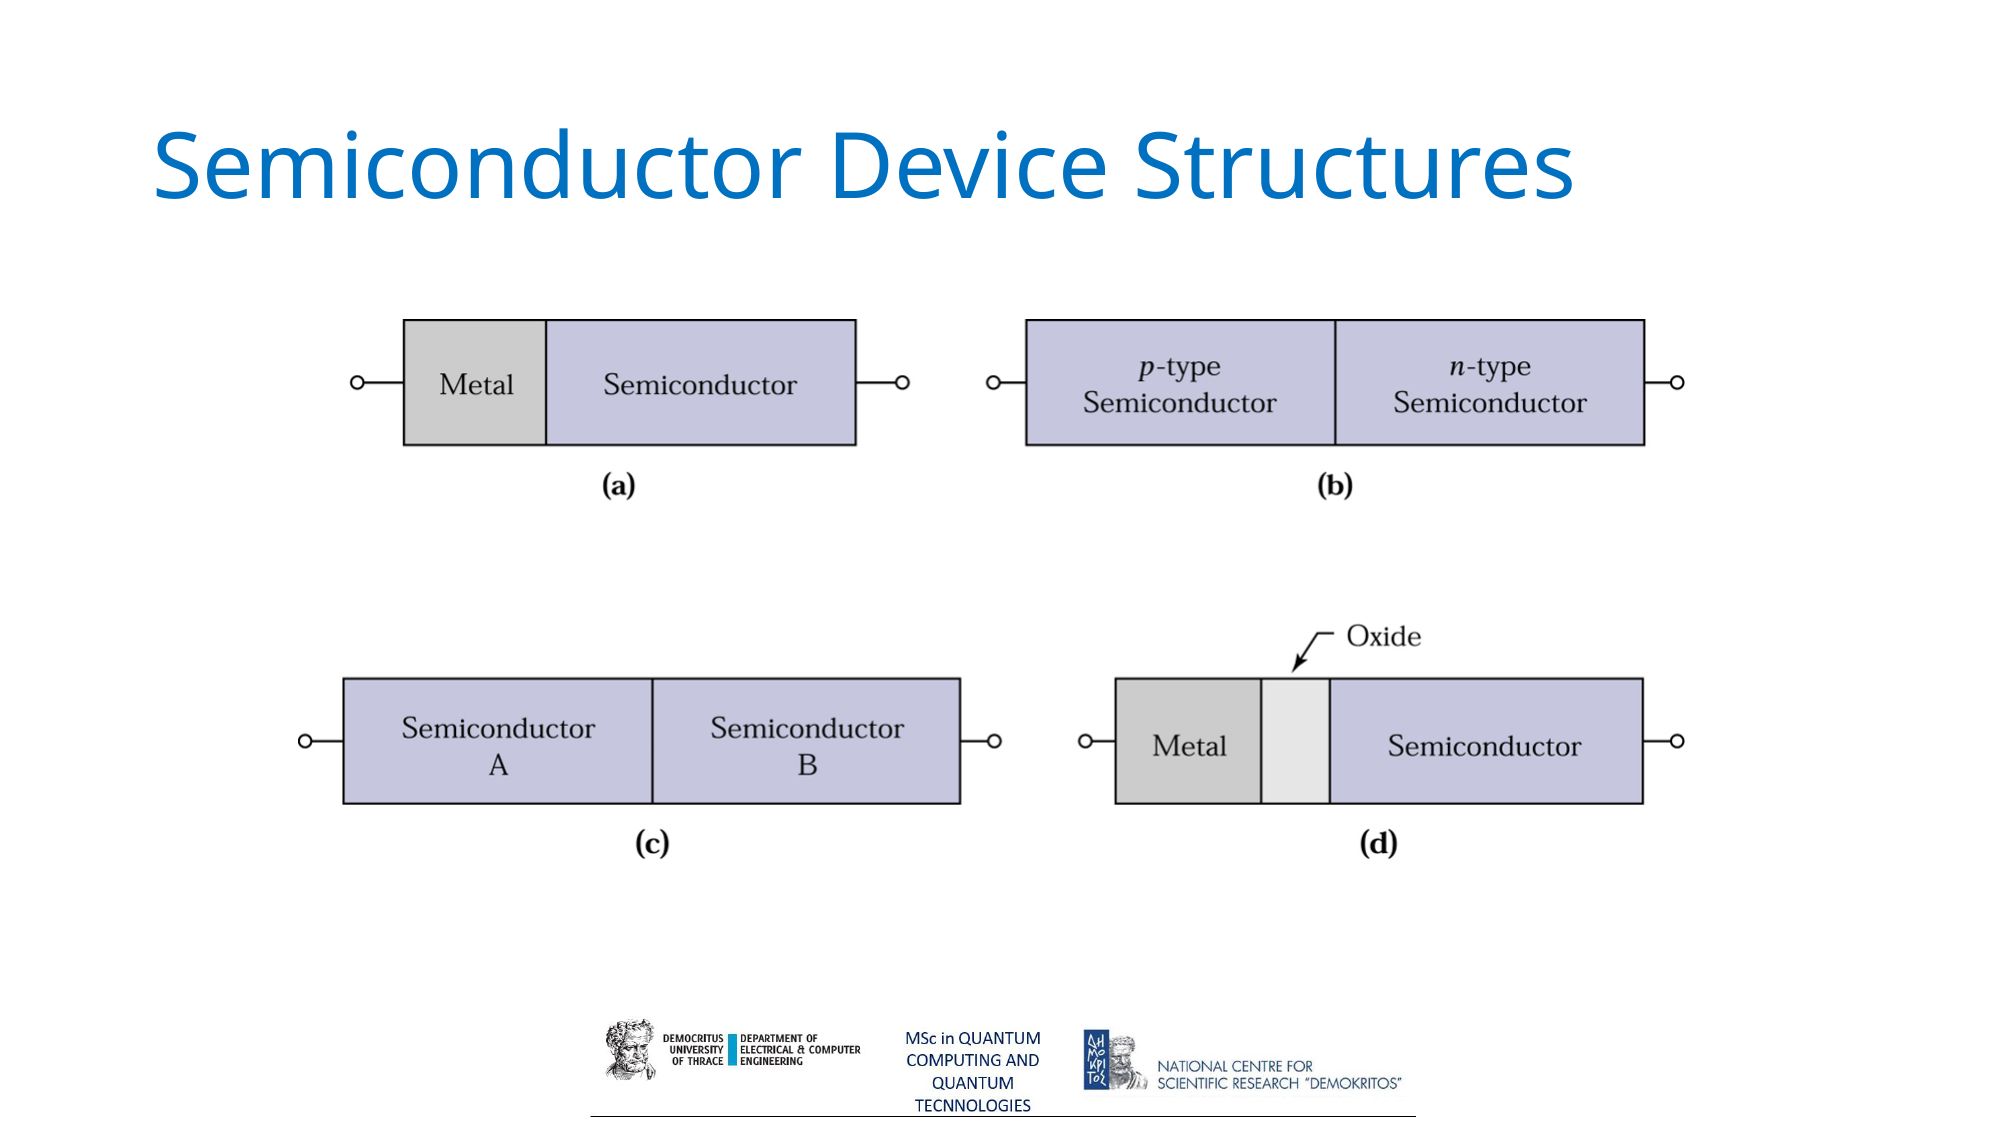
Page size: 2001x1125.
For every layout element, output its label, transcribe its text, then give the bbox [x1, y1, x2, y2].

picture [298, 319, 1687, 864]
title Semiconductor Device Structures [137, 59, 1863, 278]
